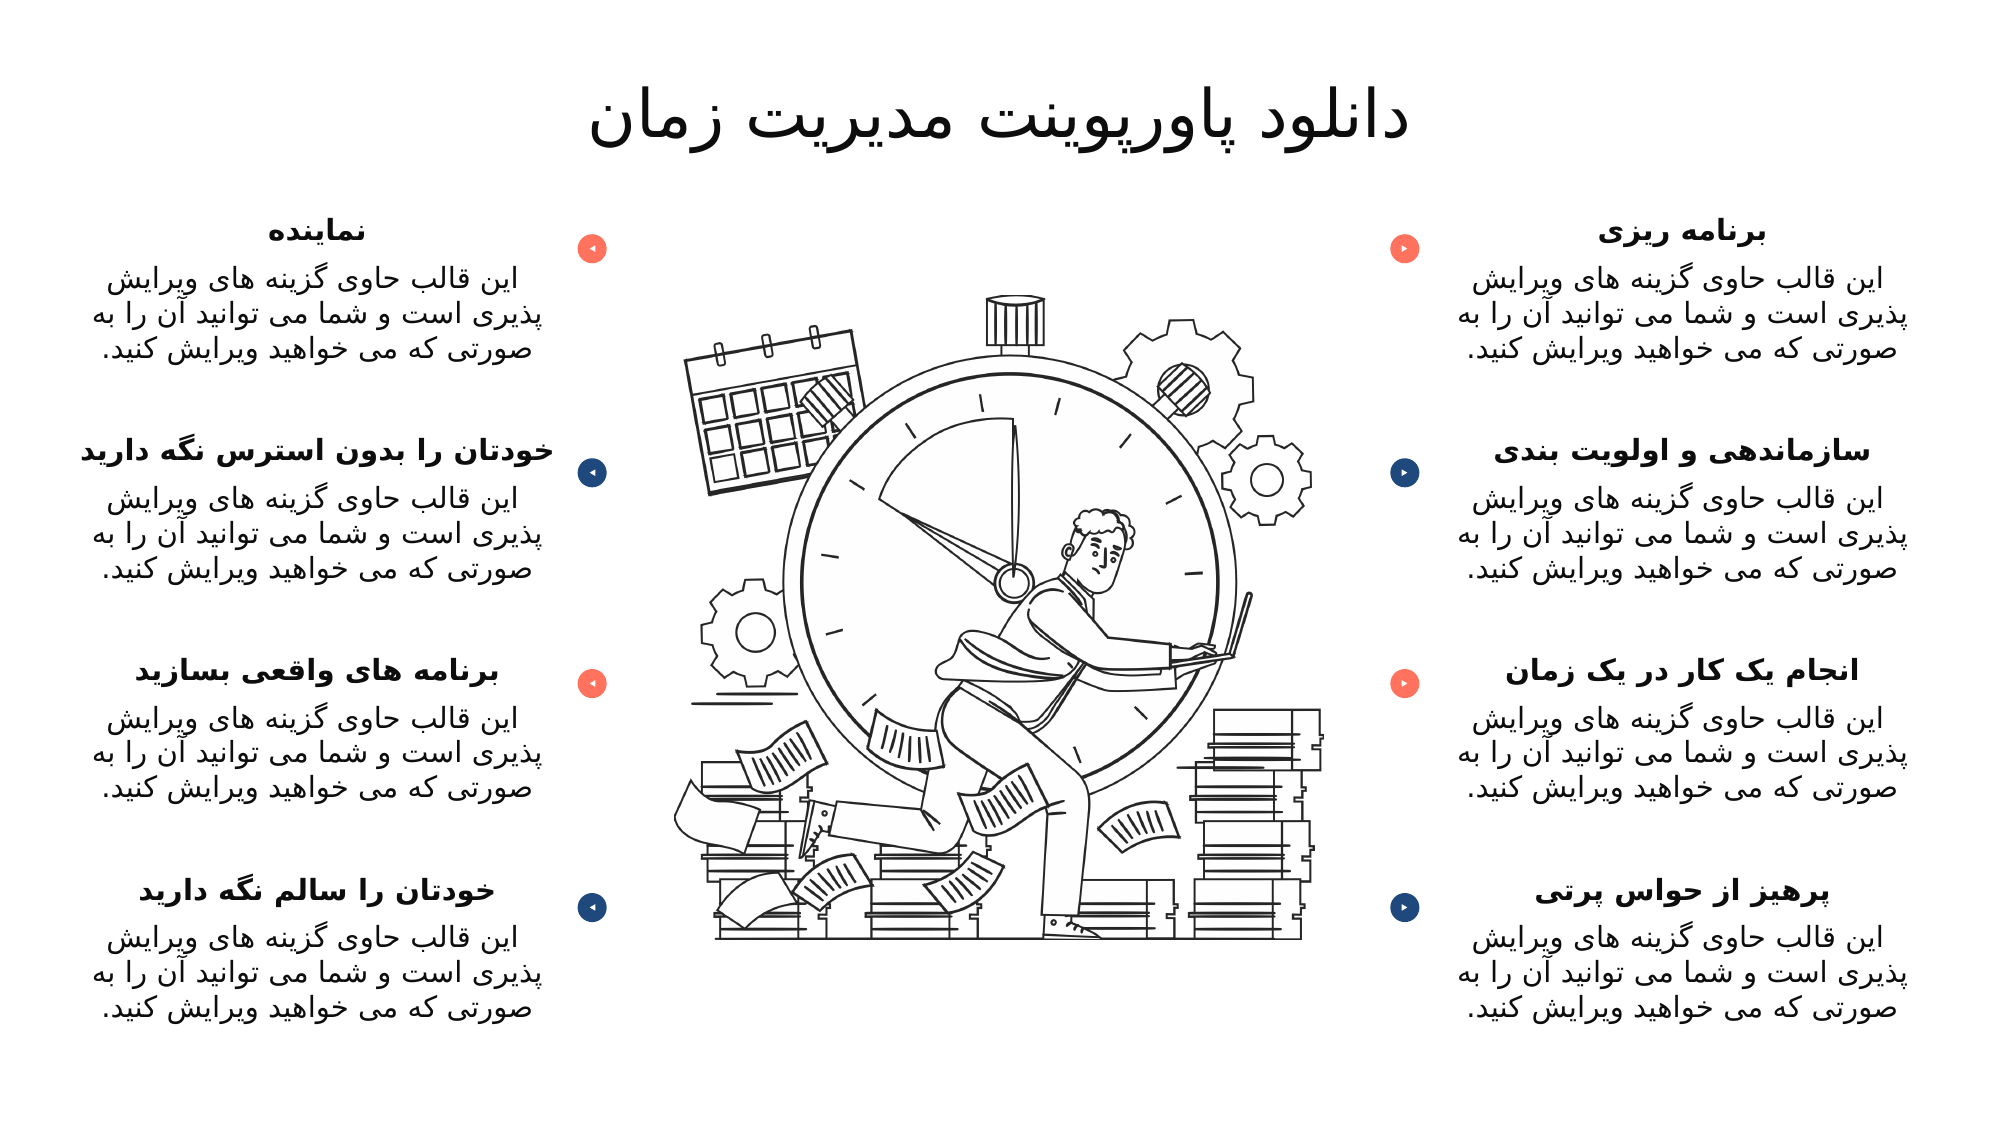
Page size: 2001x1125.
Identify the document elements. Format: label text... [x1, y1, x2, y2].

text_box دانلود پاورپوینت مدیریت زمان [0, 63, 2000, 159]
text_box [68, 228, 1932, 1007]
